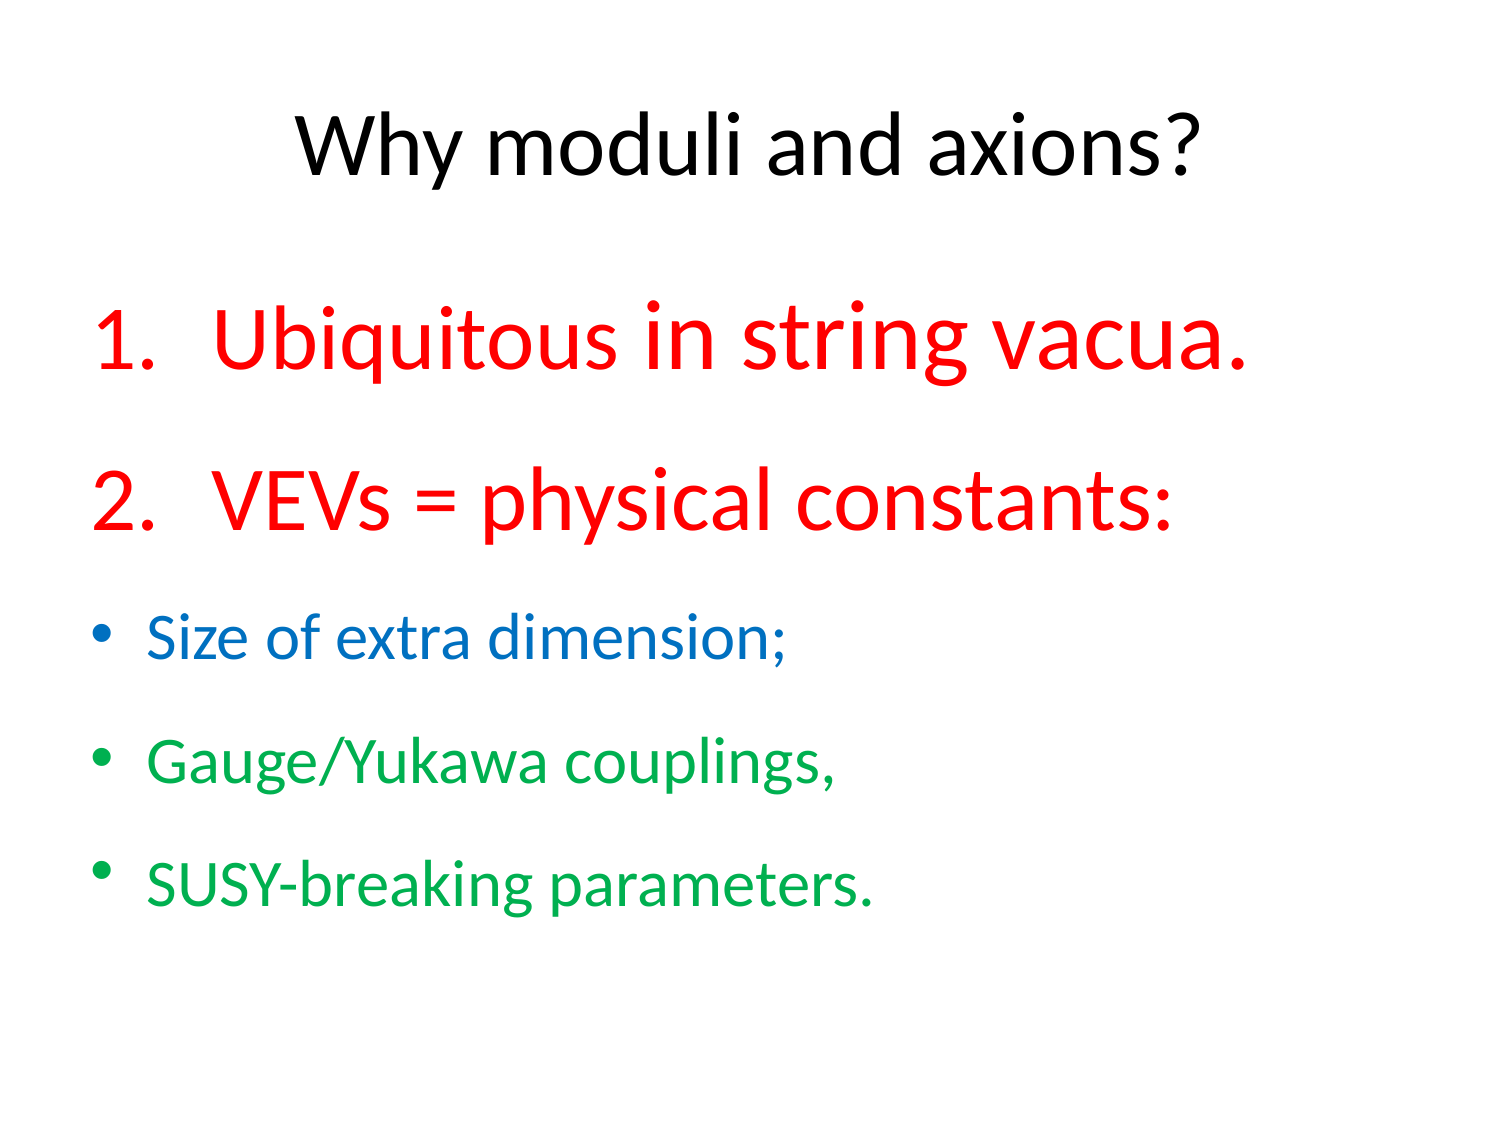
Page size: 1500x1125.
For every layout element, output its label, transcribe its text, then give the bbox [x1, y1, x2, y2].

title Why moduli and axions? [75, 45, 1425, 233]
list Ubiquitous in string vacua. VEVs = physical constants: Size of extra dimension; Gauge/Yukawa couplings, SUSY-breaking parameters. [75, 262, 1425, 1125]
